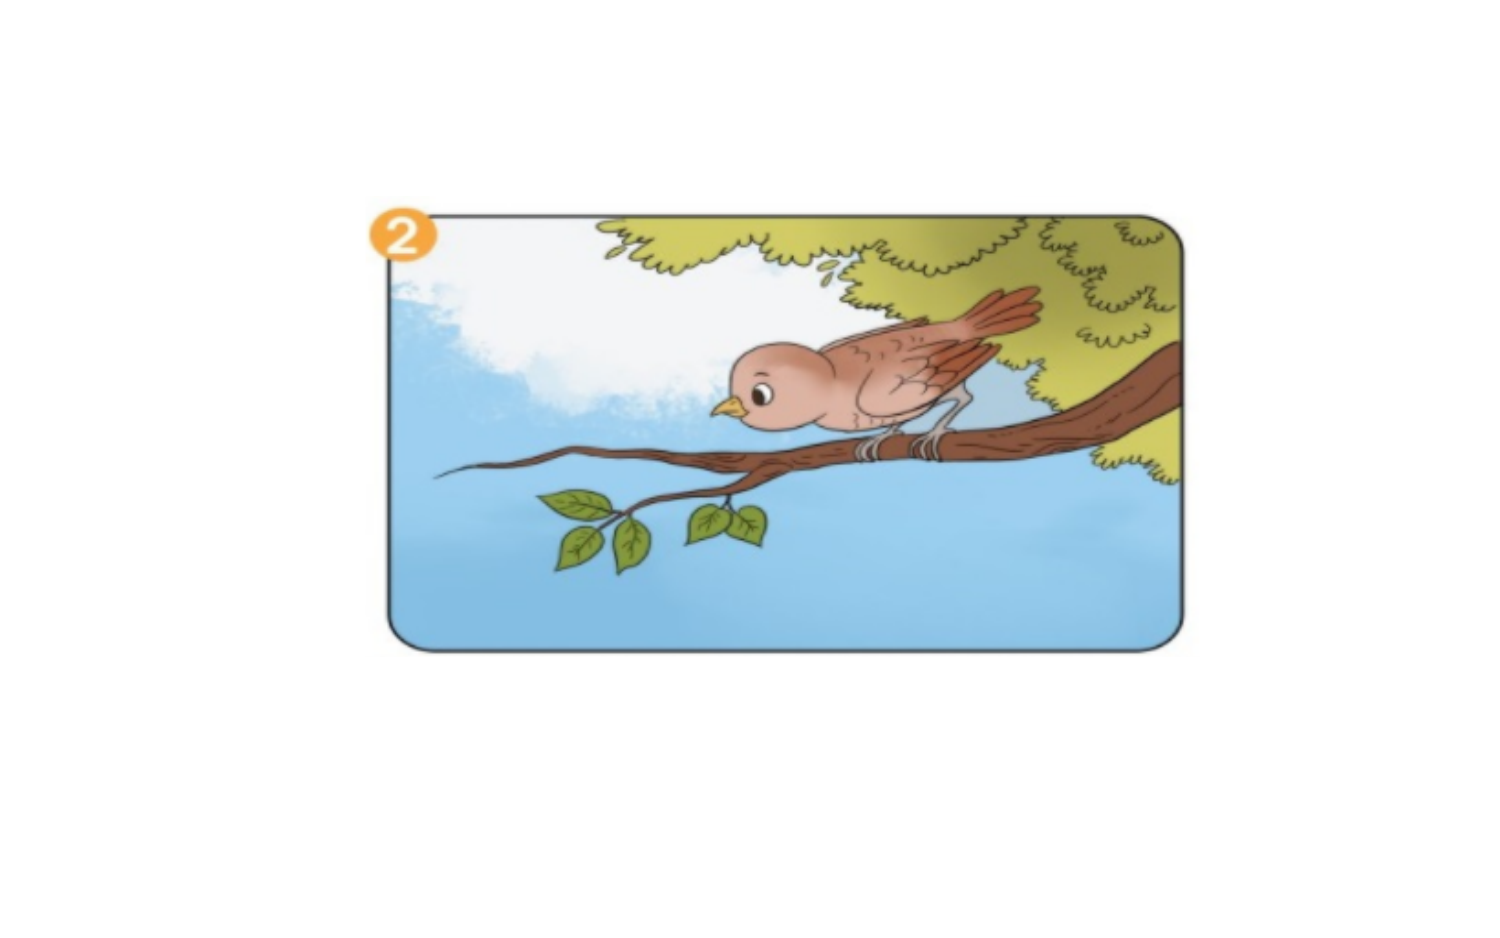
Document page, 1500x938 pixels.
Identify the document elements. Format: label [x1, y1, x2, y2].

picture [365, 196, 1201, 657]
